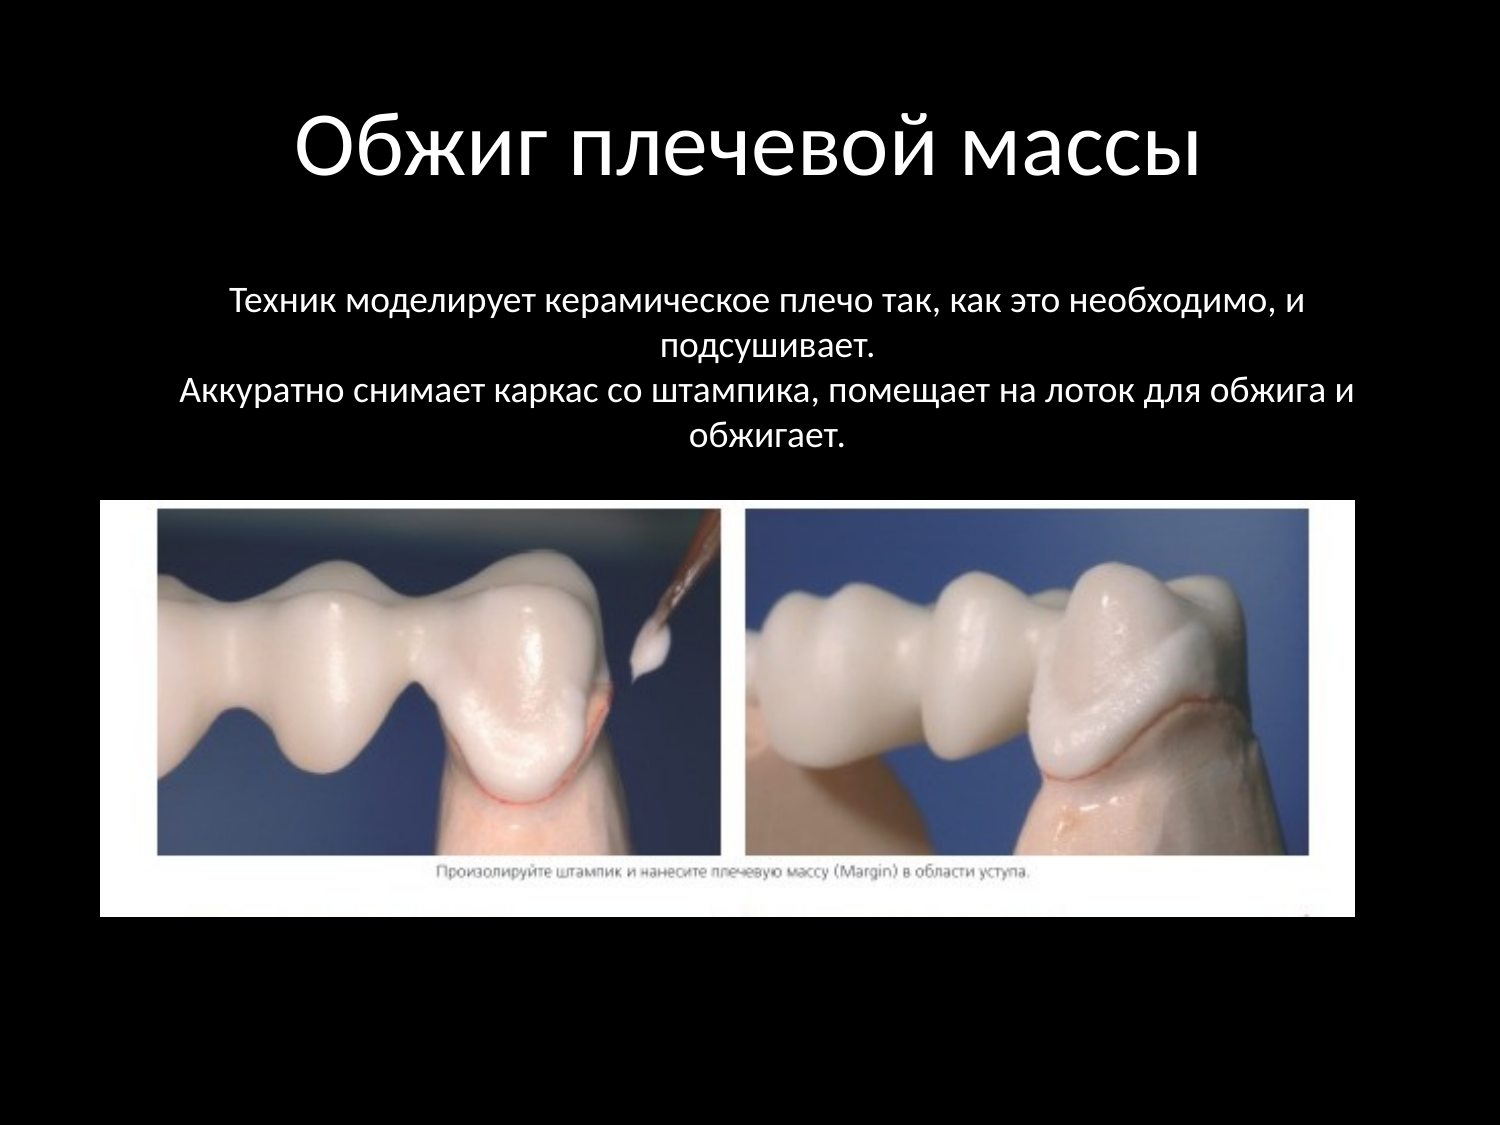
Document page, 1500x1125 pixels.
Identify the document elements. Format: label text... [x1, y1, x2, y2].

text_box Техник моделирует керамическое плечо так, как это необходимо, и подсушивает. Аккуратно снимает каркас со штампика, помещает на лоток для обжига и обжигает. [135, 267, 1400, 462]
title Обжиг плечевой массы [75, 45, 1425, 233]
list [99, 499, 1356, 918]
